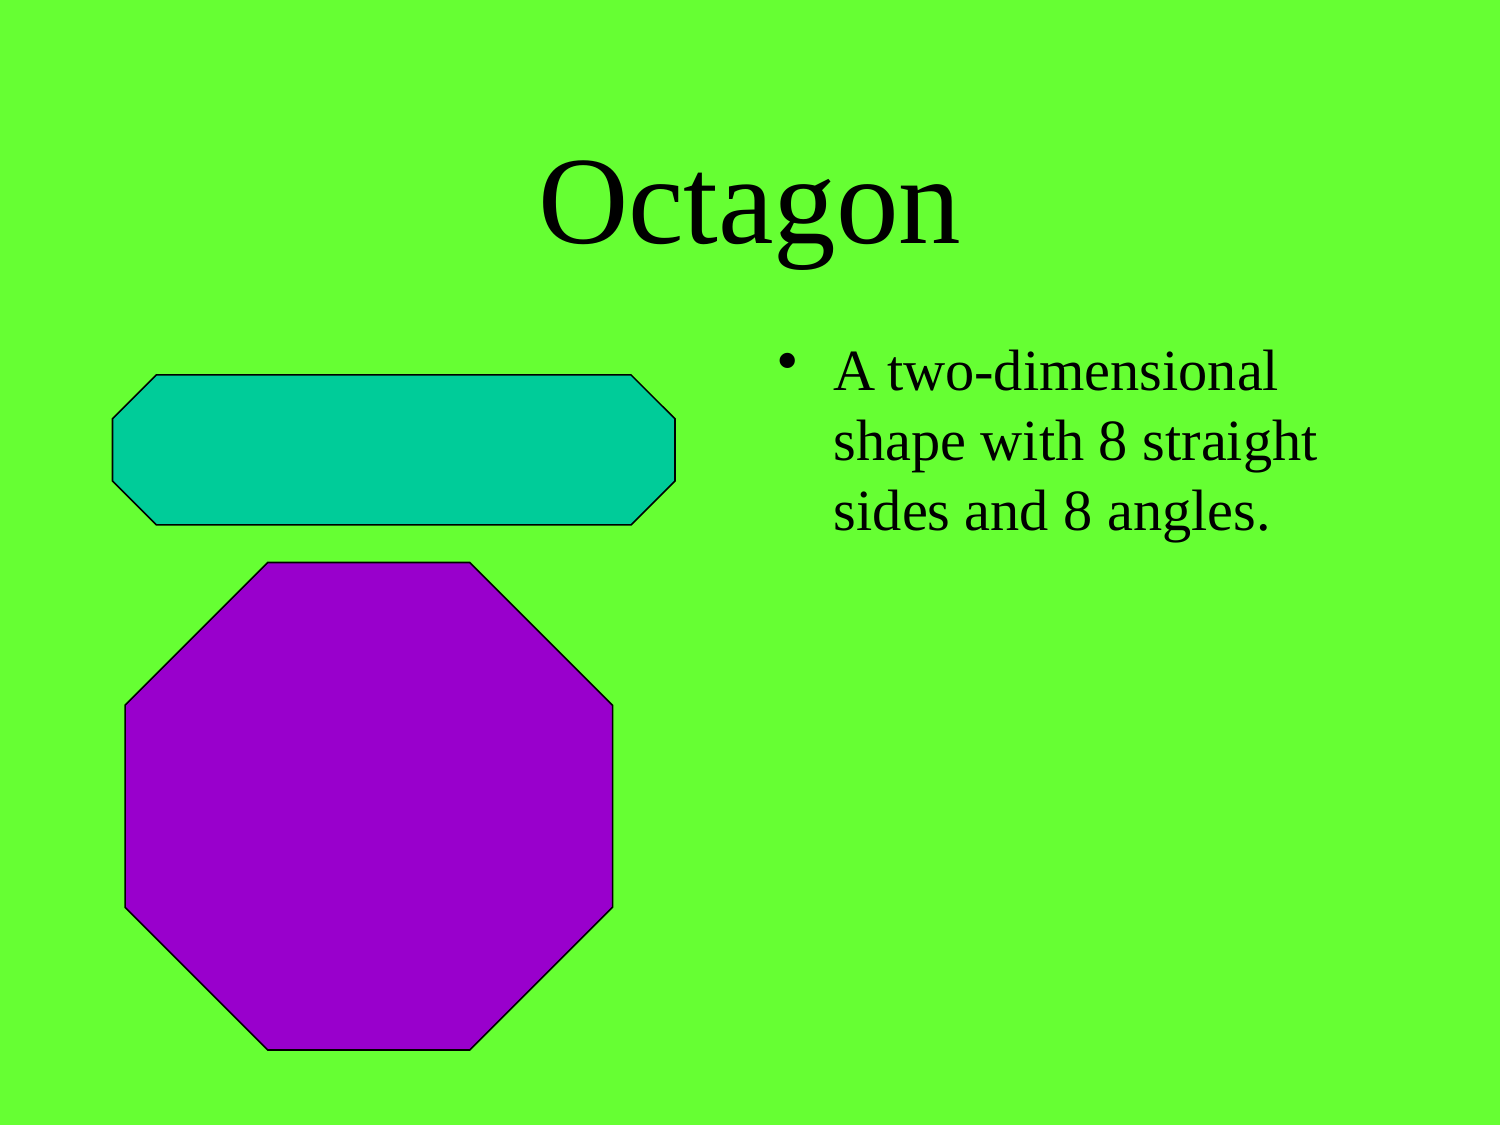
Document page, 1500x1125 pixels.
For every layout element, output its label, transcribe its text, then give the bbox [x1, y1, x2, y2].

title Octagon [112, 99, 1388, 288]
text_box [125, 562, 613, 1051]
list A two-dimensional shape with 8 straight sides and 8 angles. [762, 324, 1388, 1001]
text_box [112, 374, 676, 525]
